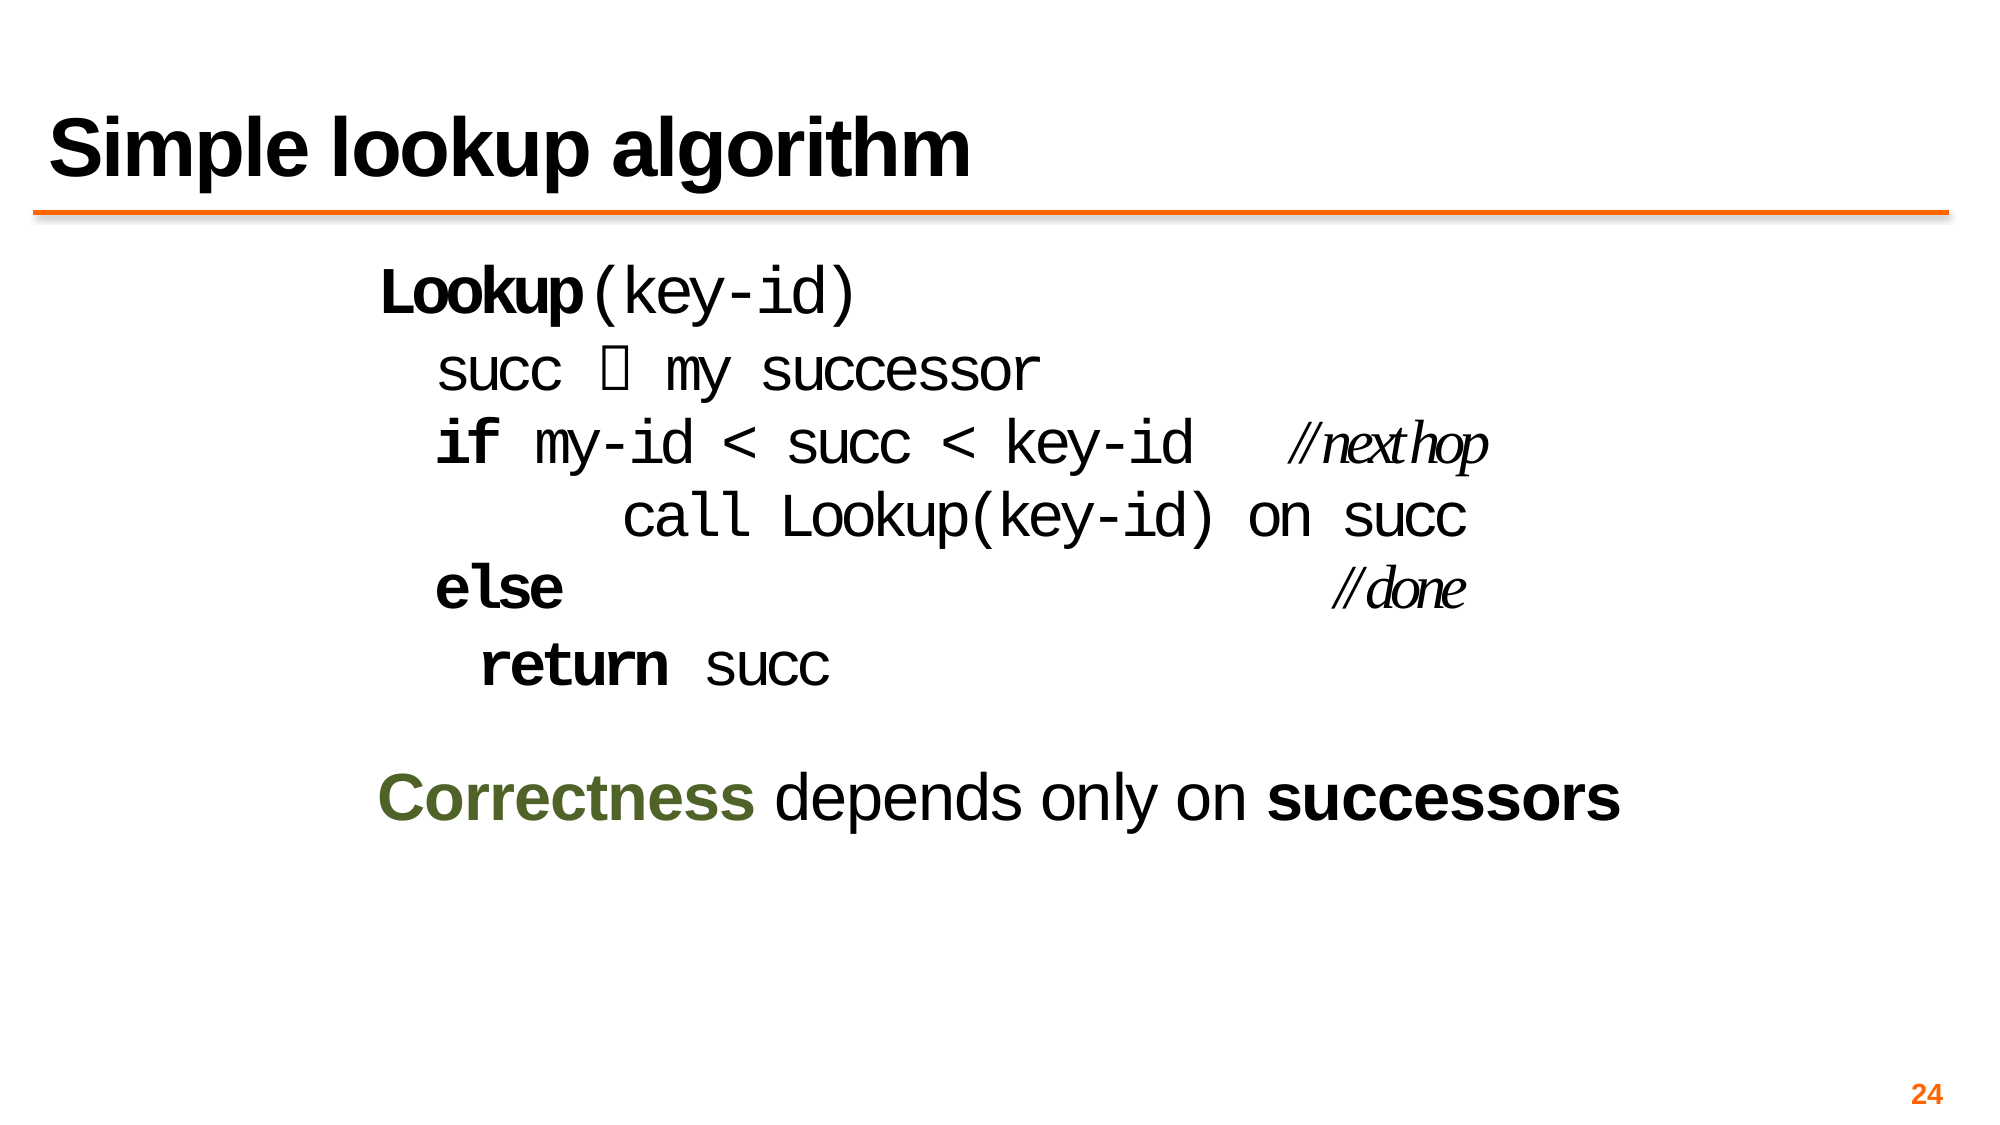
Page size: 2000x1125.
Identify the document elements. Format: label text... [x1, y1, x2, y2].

title Simple lookup algorithm [33, 24, 1950, 201]
list Lookup(key-id) succ  my successor if my-id < succ < key-id // next hop call Lookup(key-id) on succ else // done return succ Correctness depends only on successors [371, 255, 1675, 1001]
slide_number 24 [1482, 1074, 1950, 1110]
